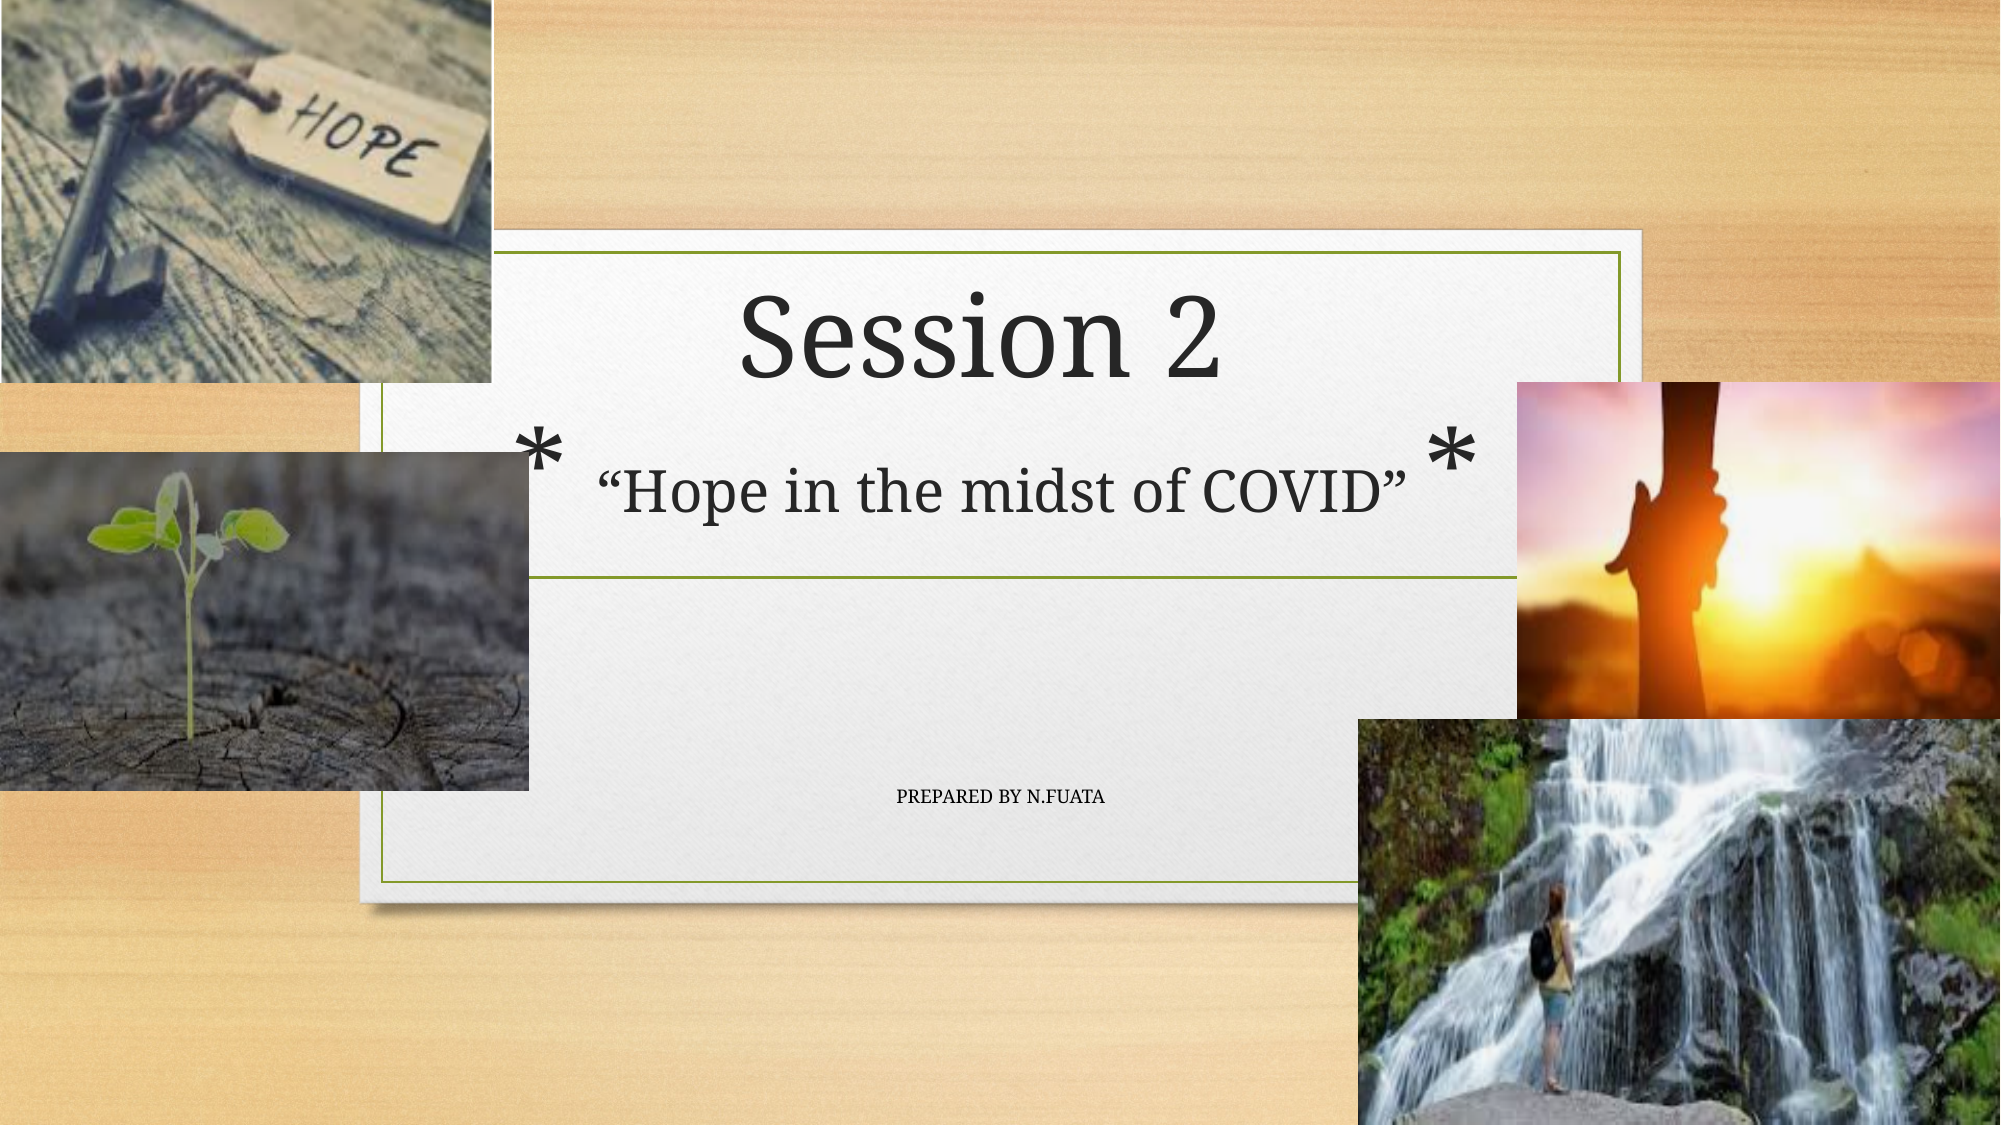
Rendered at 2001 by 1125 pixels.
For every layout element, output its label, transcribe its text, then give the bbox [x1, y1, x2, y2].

title Session 2 * “Hope in the midst of COVID” * [422, 293, 1541, 543]
subtitle PREPARED BY N.FUATA [441, 600, 1516, 817]
picture [0, 0, 2001, 1125]
